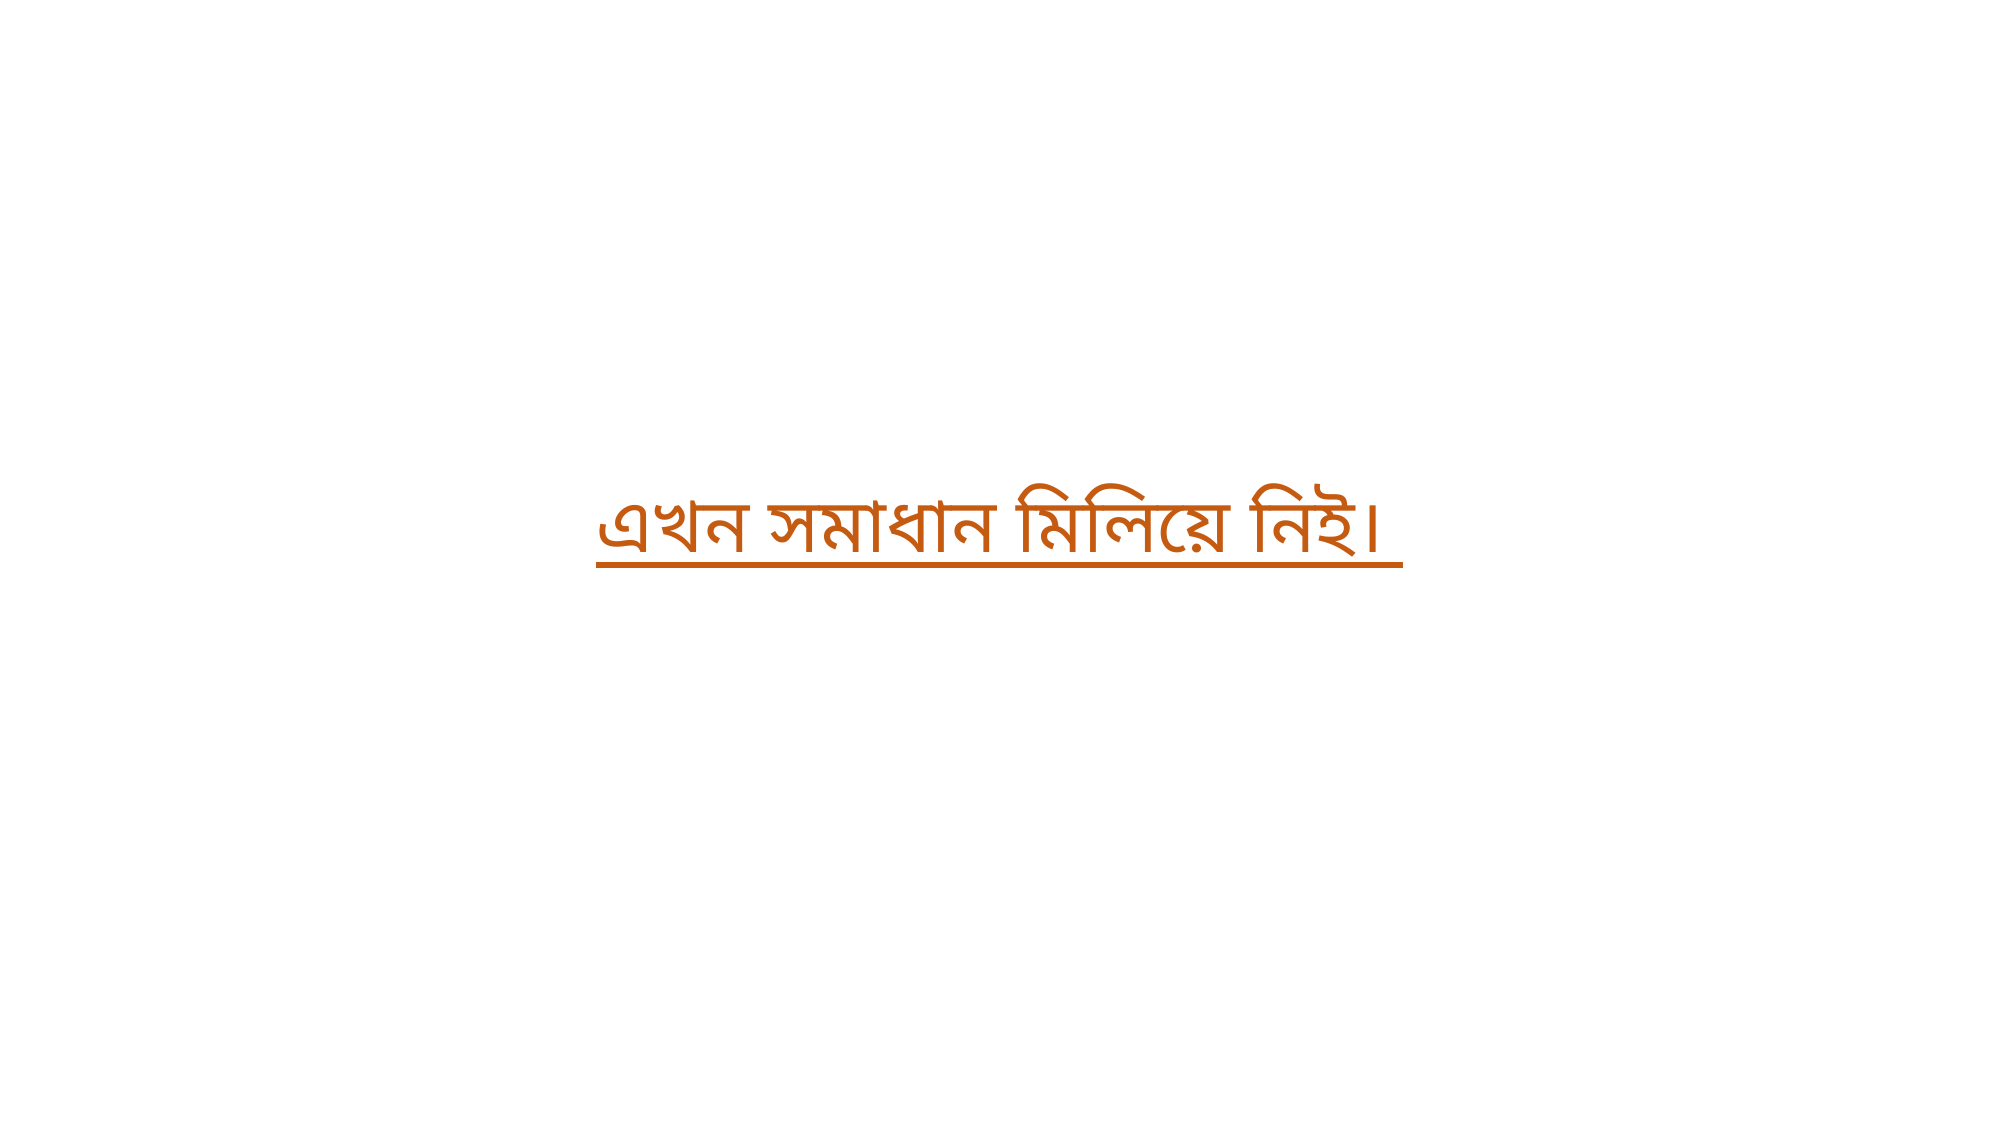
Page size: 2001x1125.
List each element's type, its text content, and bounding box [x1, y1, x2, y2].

title এখন সমাধান মিলিয়ে নিই। [249, 372, 1750, 576]
